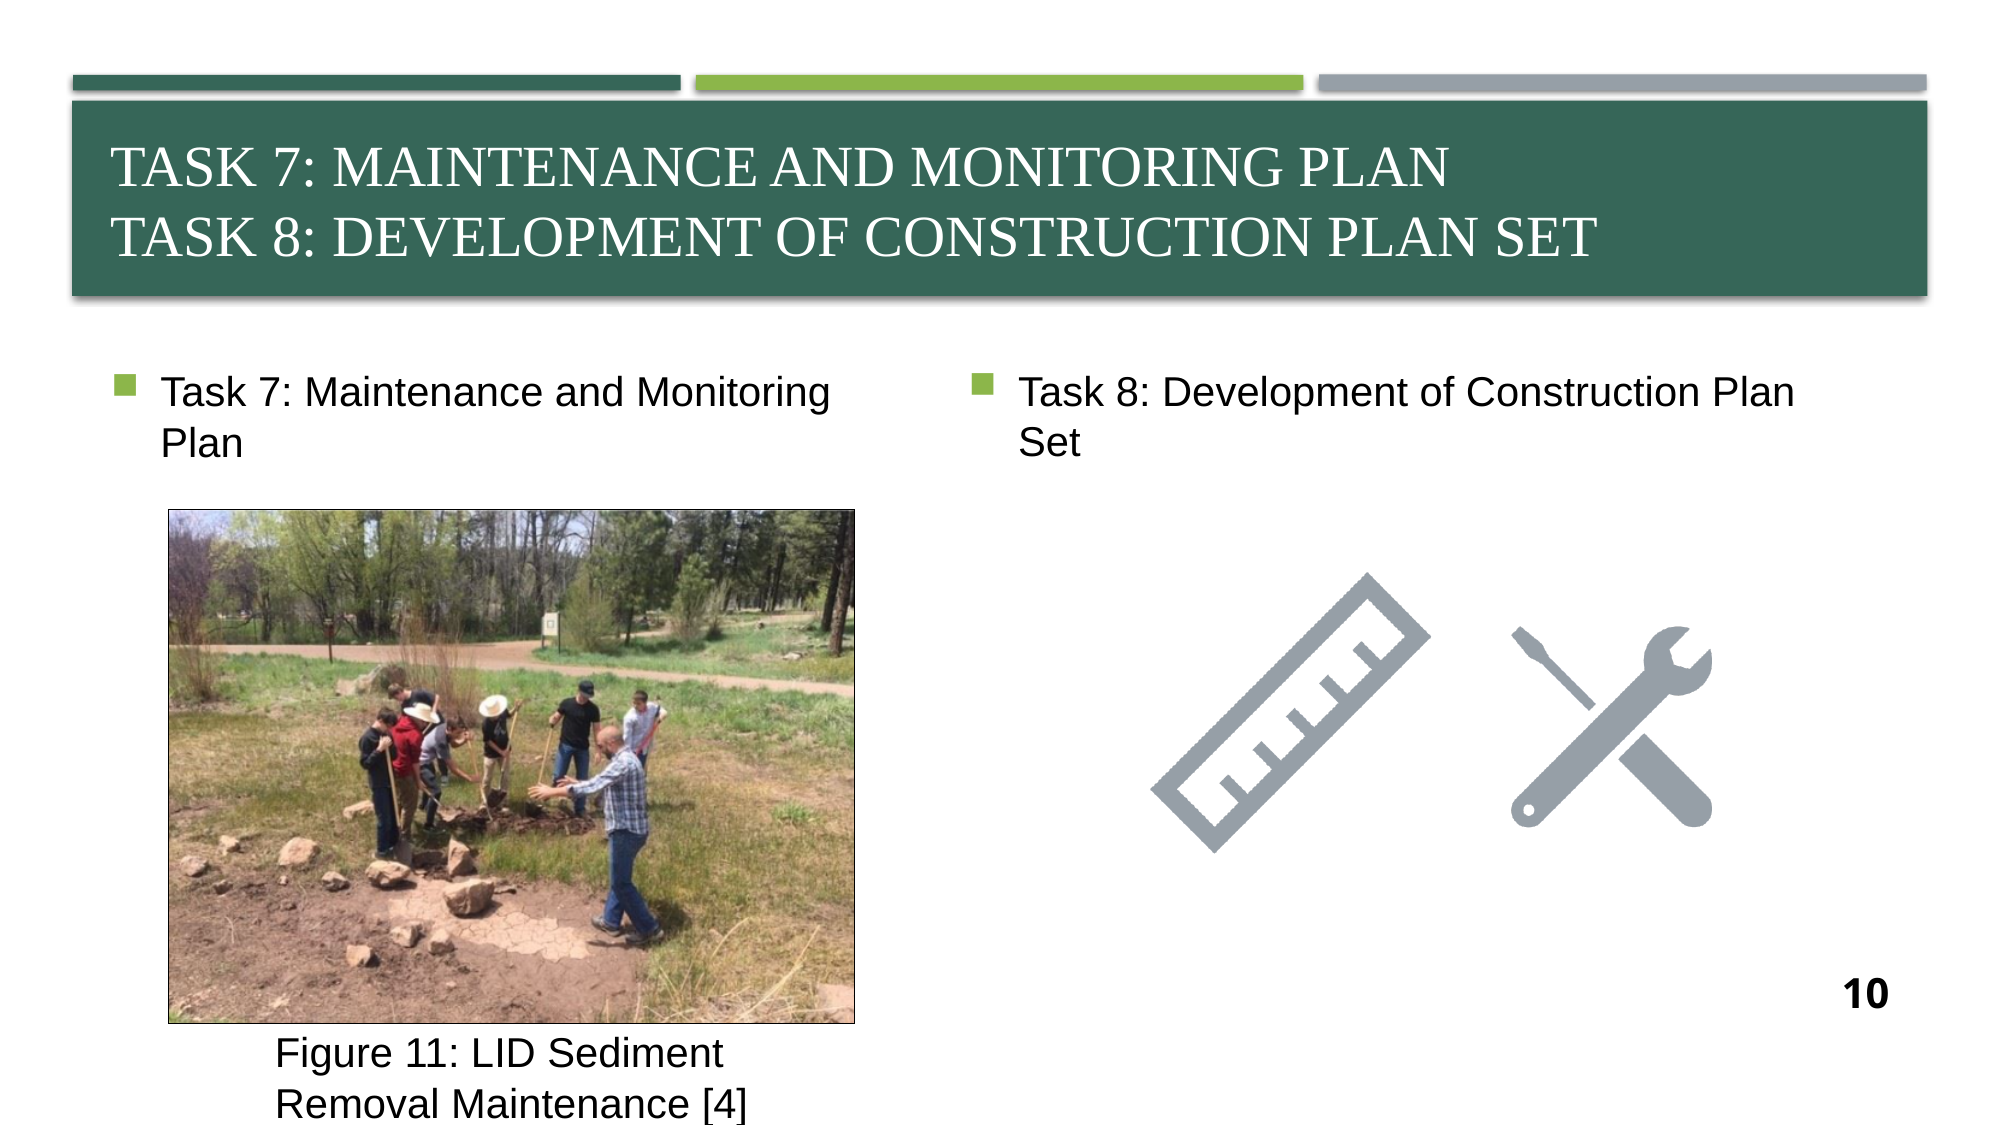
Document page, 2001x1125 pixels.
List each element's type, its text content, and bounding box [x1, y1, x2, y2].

picture [167, 508, 856, 1025]
title Task 7: Maintenance and monitoring plan Task 8: development of construction plan set [95, 115, 1905, 282]
slide_number 10 [1732, 977, 1905, 1037]
picture [1490, 605, 1733, 848]
text_box Figure 11: LID Sediment Removal Maintenance [4] [259, 1032, 855, 1125]
text_box Task 8: Development of Construction Plan Set [952, 356, 1879, 550]
list Task 7: Maintenance and Monitoring Plan [95, 357, 935, 962]
picture [1139, 561, 1441, 864]
